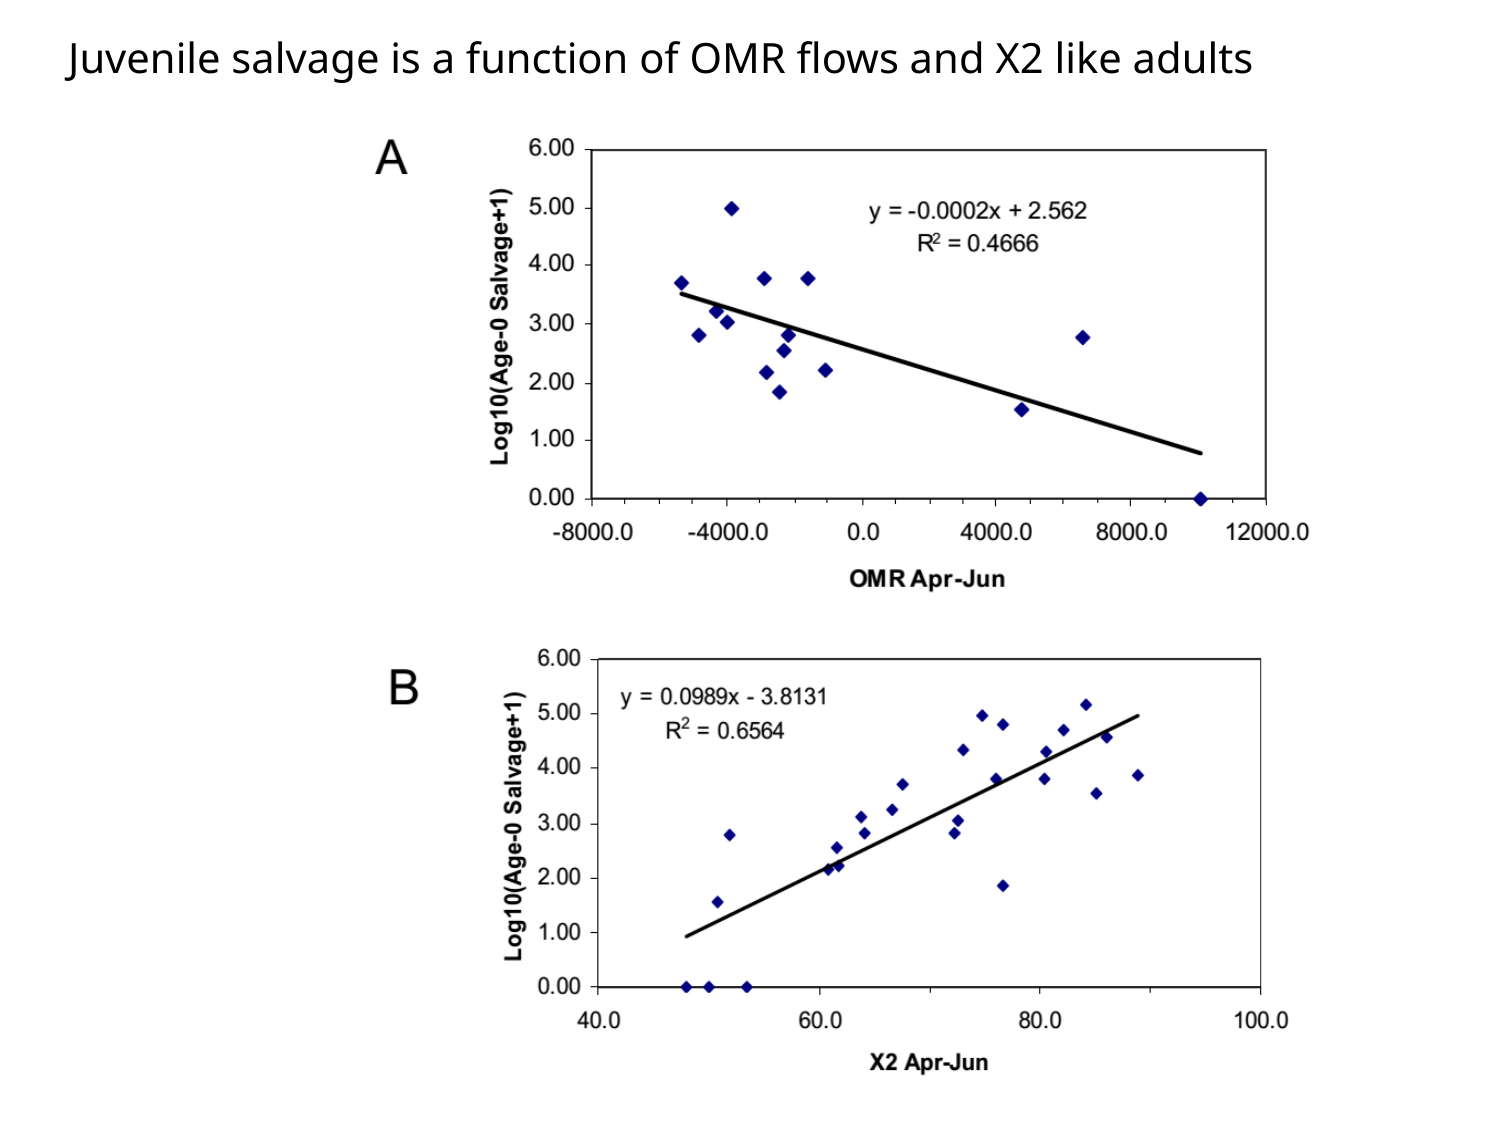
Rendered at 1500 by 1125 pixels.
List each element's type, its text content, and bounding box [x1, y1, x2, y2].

text_box Juvenile salvage is a function of OMR flows and X2 like adults [53, 24, 1269, 90]
picture [362, 637, 1343, 1101]
picture [337, 112, 1331, 613]
